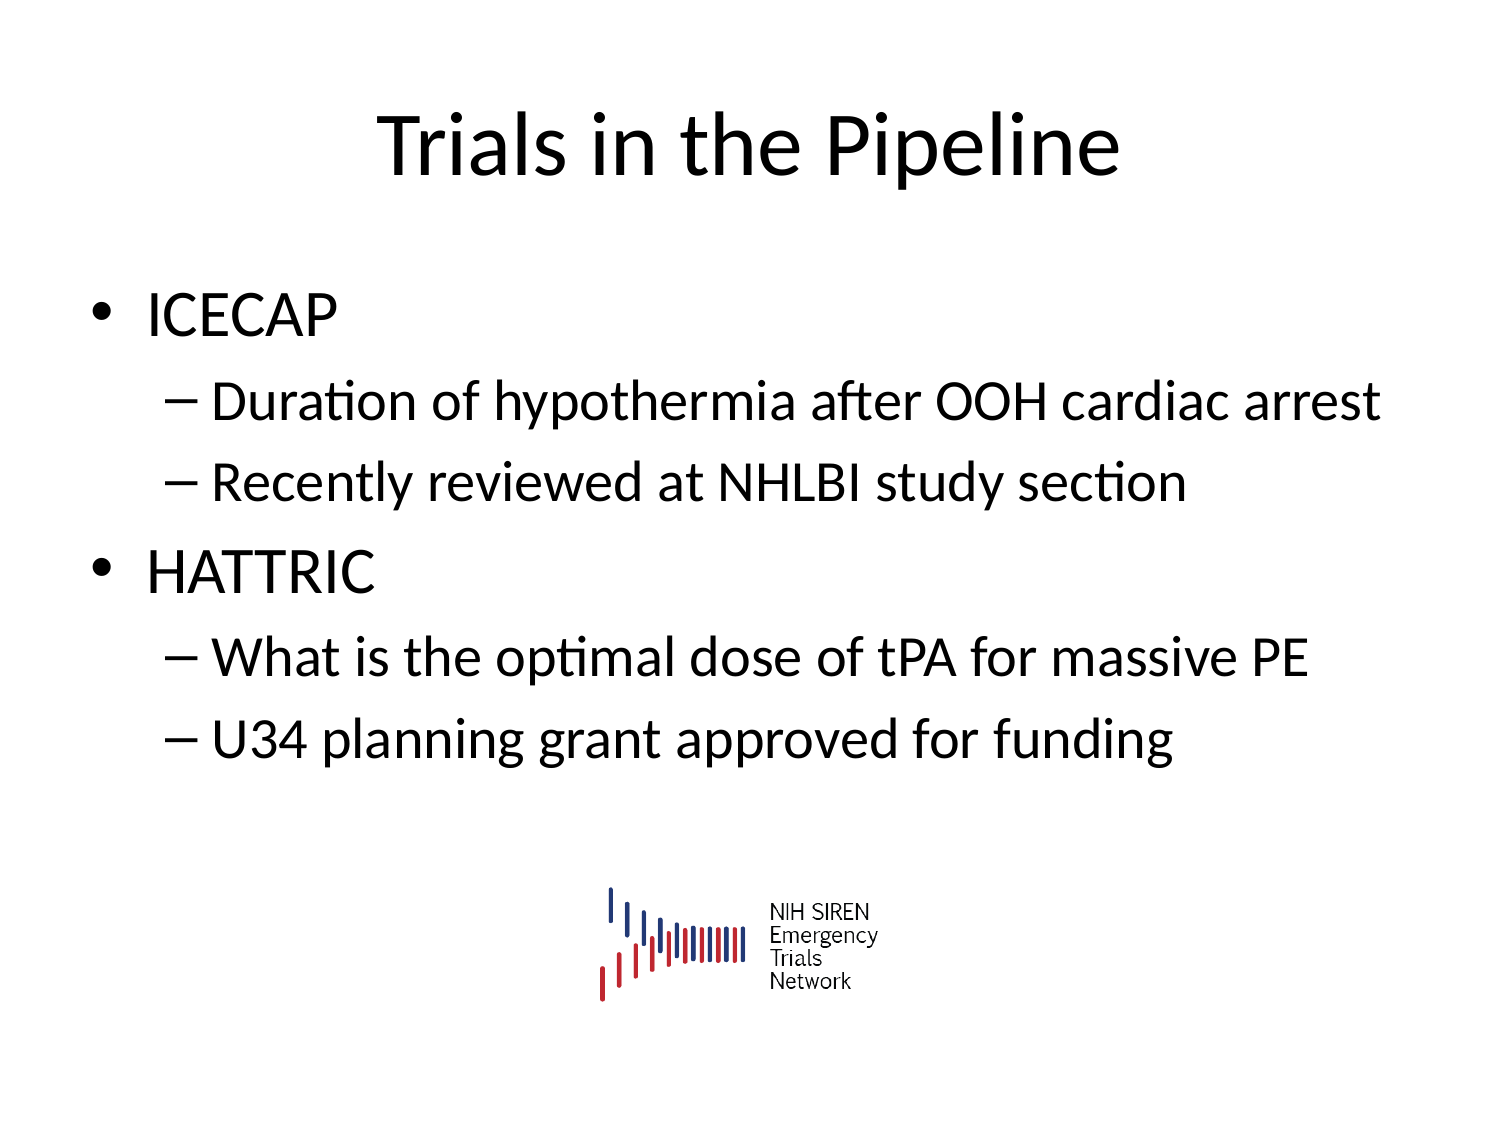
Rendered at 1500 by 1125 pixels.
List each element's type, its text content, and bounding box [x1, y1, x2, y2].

picture [599, 887, 879, 1002]
title Trials in the Pipeline [75, 45, 1425, 233]
list ICECAP Duration of hypothermia after OOH cardiac arrest Recently reviewed at NHLBI study section HATTRIC What is the optimal dose of tPA for massive PE U34 planning grant approved for funding [75, 262, 1425, 1005]
